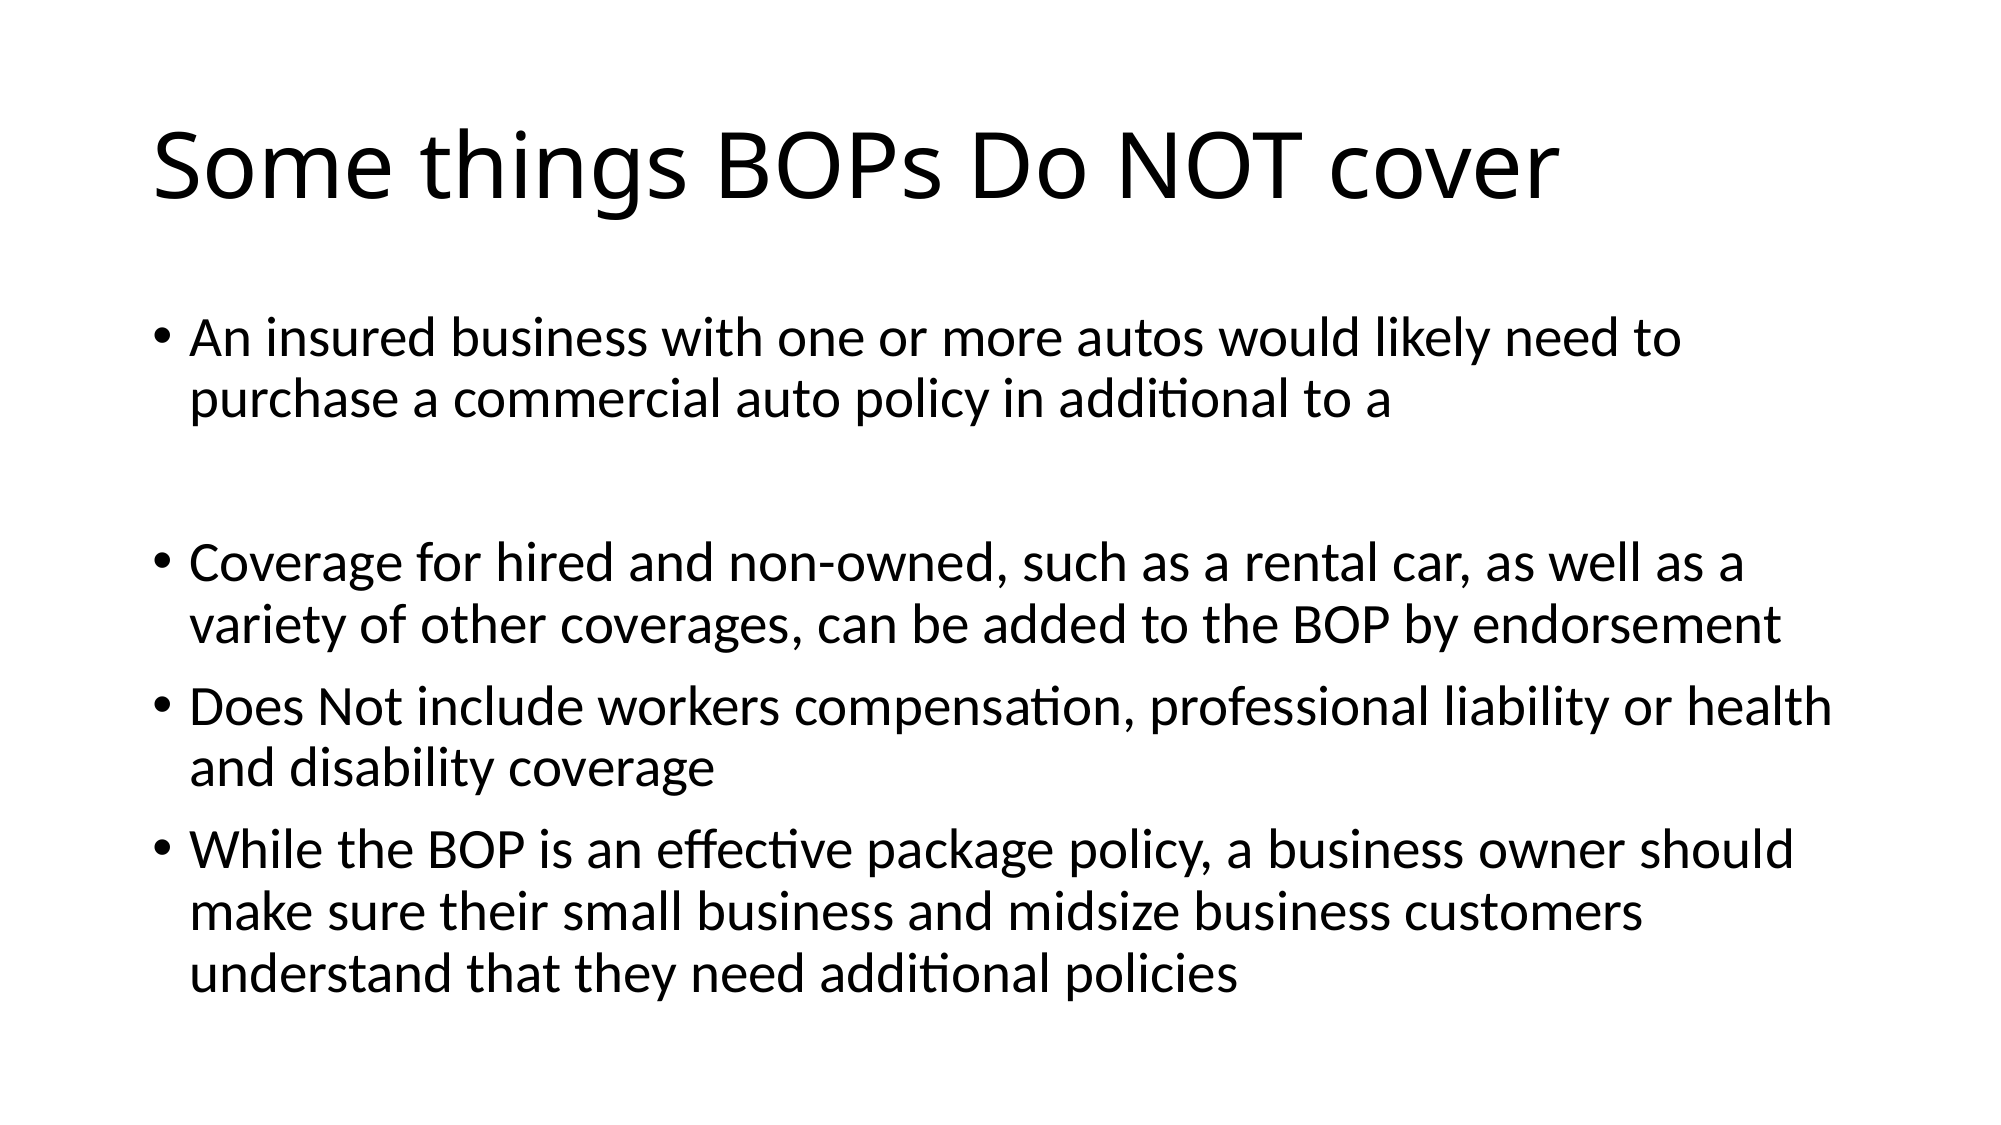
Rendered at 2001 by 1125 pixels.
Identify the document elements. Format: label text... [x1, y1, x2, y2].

title Some things BOPs Do NOT cover [137, 59, 1863, 278]
list An insured business with one or more autos would likely need to purchase a commercial auto policy in additional to a Coverage for hired and non-owned, such as a rental car, as well as a variety of other coverages, can be added to the BOP by endorsement Does Not include workers compensation, professional liability or health and disability coverage While the BOP is an effective package policy, a business owner should make sure their small business and midsize business customers understand that they need additional policies [137, 299, 1863, 1014]
